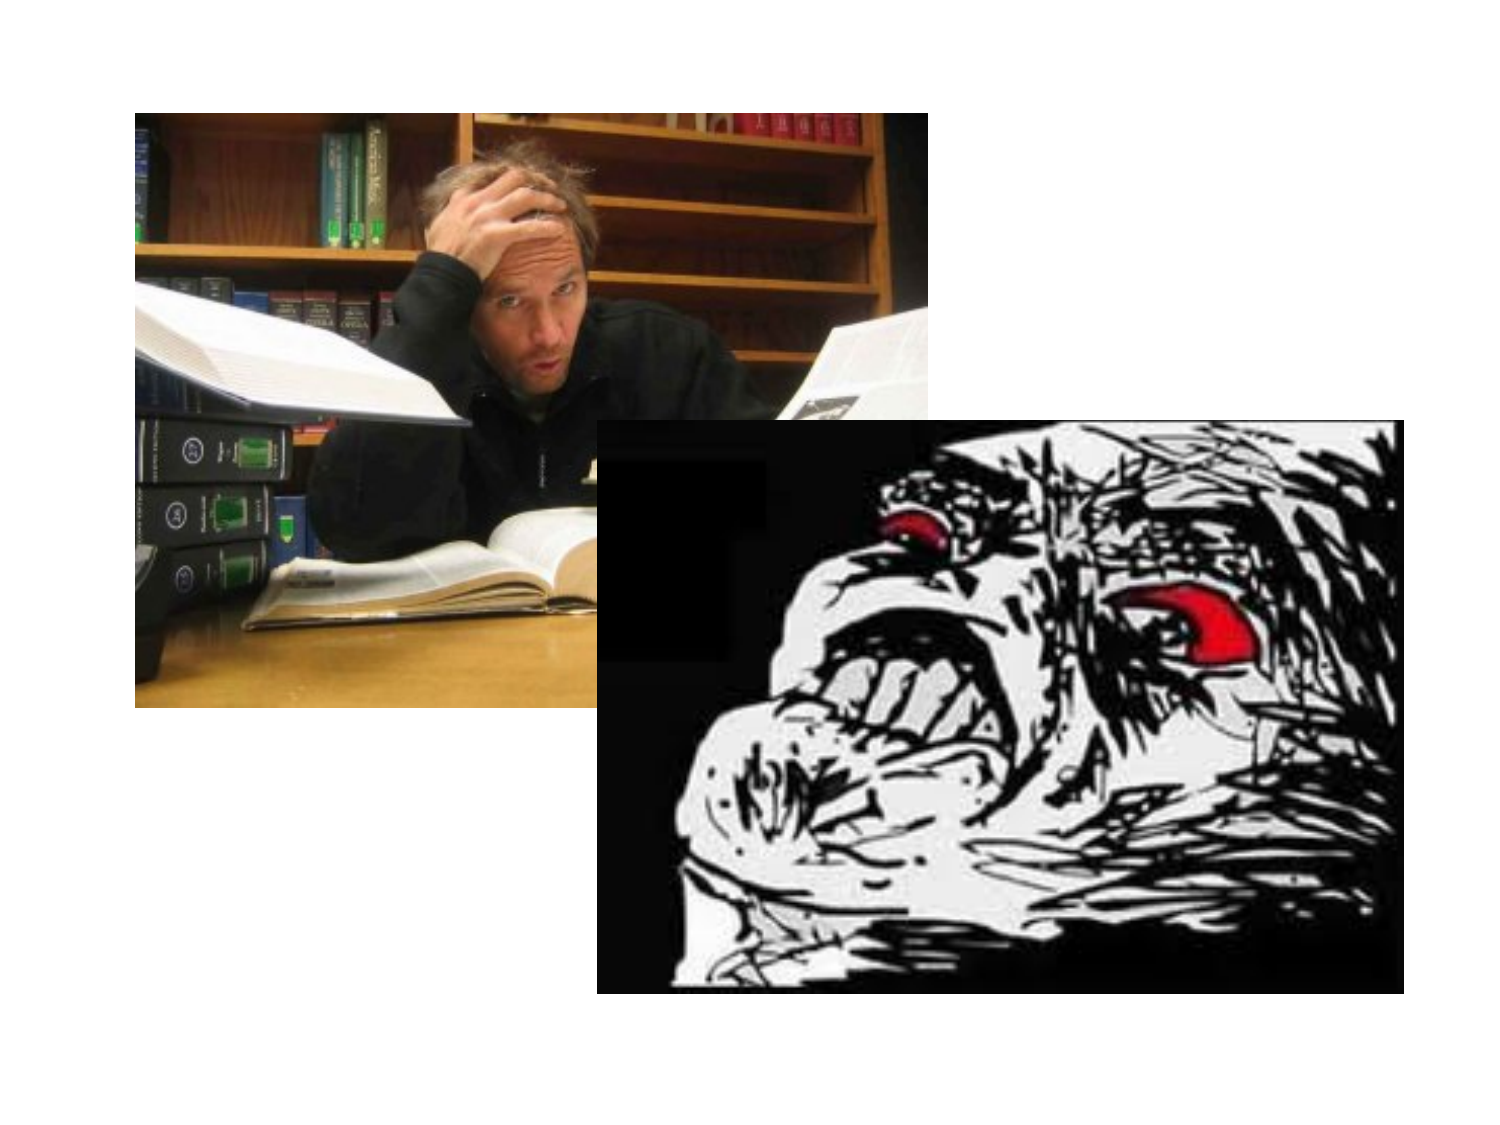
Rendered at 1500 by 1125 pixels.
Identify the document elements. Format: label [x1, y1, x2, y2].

picture [135, 113, 1404, 994]
